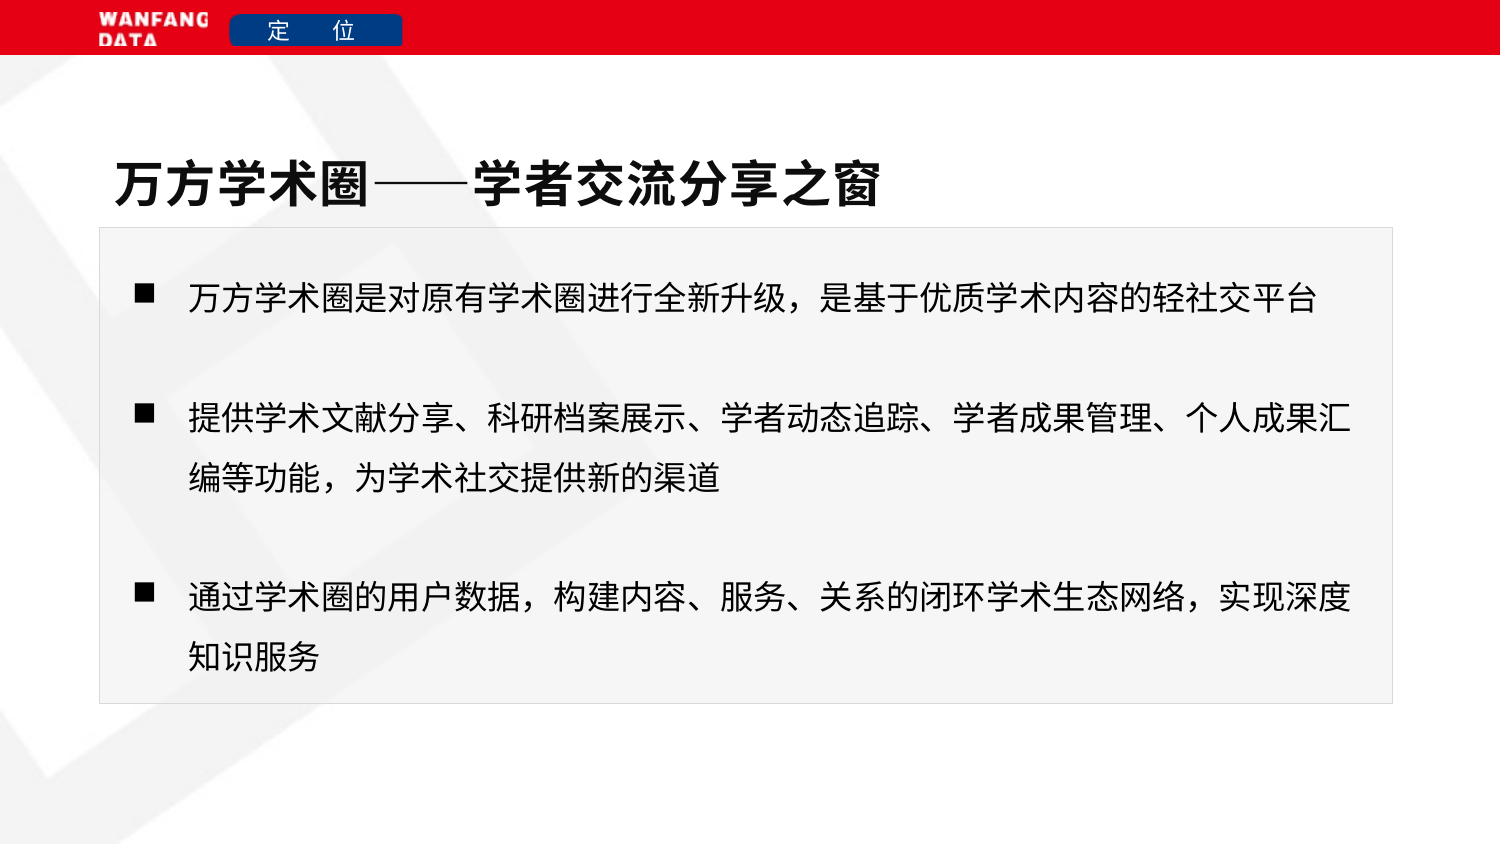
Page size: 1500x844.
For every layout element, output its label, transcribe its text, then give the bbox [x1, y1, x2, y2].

text_box 万方学术圈是对原有学术圈进行全新升级，是基于优质学术内容的轻社交平台 提供学术文献分享、科研档案展示、学者动态追踪、学者成果管理、个人成果汇编等功能，为学术社交提供新的渠道 通过学术圈的用户数据，构建内容、服务、关系的闭环学术生态网络，实现深度知识服务 [669, 250, 1374, 684]
text_box 万方学术圈——学者交流分享之窗 [669, 155, 1294, 221]
picture [0, 0, 1500, 844]
text_box [669, 226, 1394, 706]
